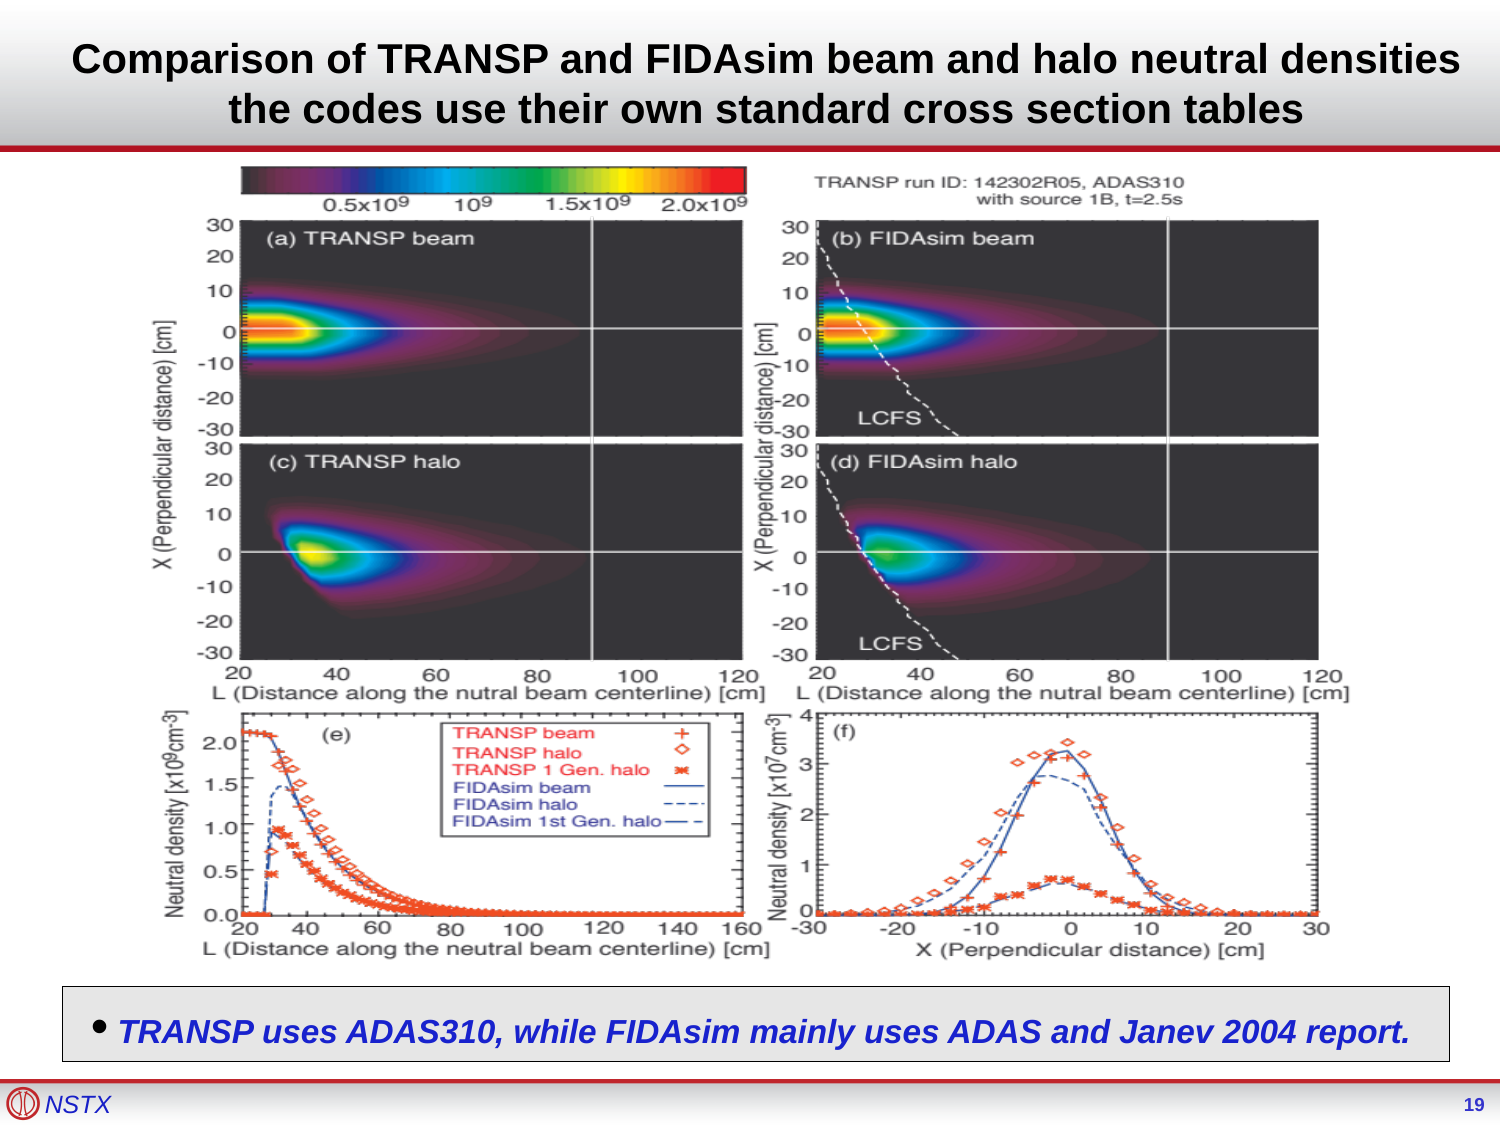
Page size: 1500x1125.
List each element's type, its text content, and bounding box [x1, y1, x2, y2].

picture [141, 162, 1357, 963]
slide_number 19 [1374, 1091, 1500, 1117]
picture [0, 1079, 1500, 1125]
text_box • TRANSP uses ADAS310, while FIDAsim mainly uses ADAS and Janev 2004 report. [62, 986, 1450, 1062]
picture [0, 0, 1500, 152]
text_box Comparison of TRANSP and FIDAsim beam and halo neutral densities the codes use their own standard cross section tables [56, 24, 1489, 140]
